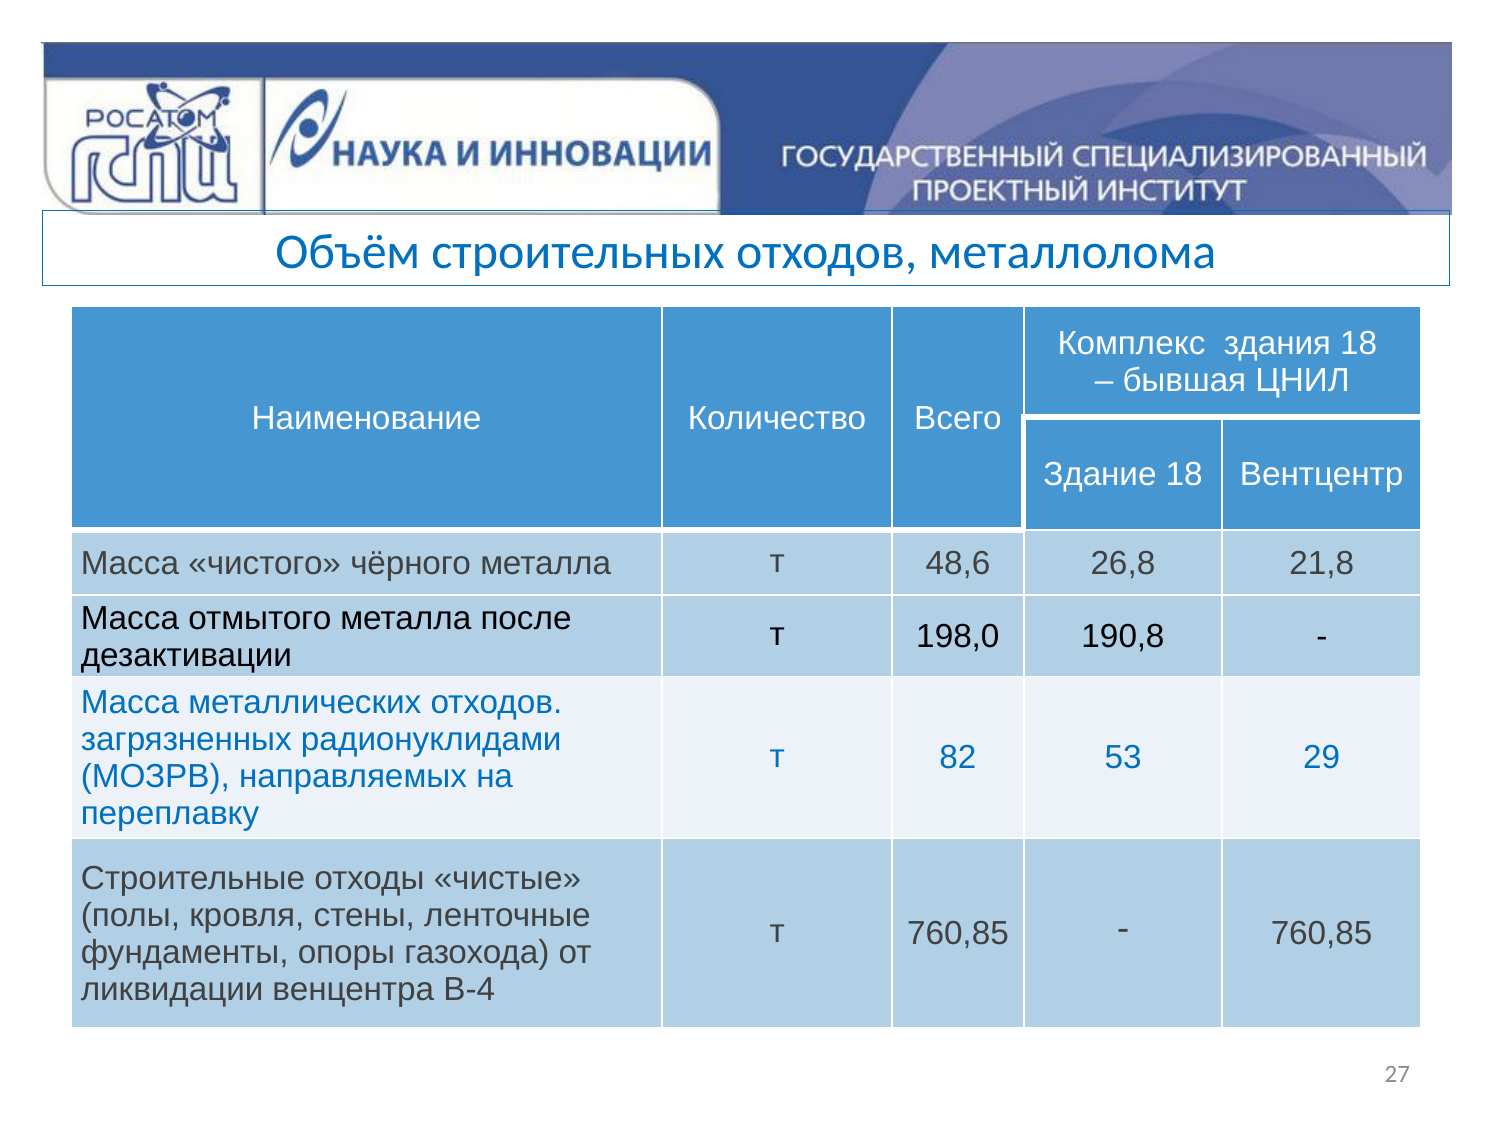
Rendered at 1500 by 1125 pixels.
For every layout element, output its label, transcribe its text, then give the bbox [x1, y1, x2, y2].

table_cell Строительные отходы «чистые» (полы, кровля, стены, ленточные фундаменты, опоры газохода) от ликвидации венцентра В-4 [72, 839, 661, 1027]
table_cell т [663, 533, 891, 594]
table_cell 21,8 [1223, 531, 1420, 594]
table_cell 29 [1223, 677, 1420, 837]
table_header Наименование [72, 307, 661, 527]
table_cell - [1223, 596, 1420, 676]
table_cell 190,8 [1025, 596, 1221, 676]
table_cell 53 [1025, 677, 1221, 837]
table_cell 198,0 [893, 596, 1023, 676]
table_cell 760,85 [893, 839, 1023, 1027]
table_cell т [663, 596, 891, 676]
table_cell т [663, 677, 891, 837]
table_cell 760,85 [1223, 839, 1420, 1027]
table_cell Вентцентр [1223, 420, 1420, 529]
table_cell Здание 18 [1026, 420, 1221, 529]
table_cell 82 [893, 677, 1023, 837]
table_cell Масса «чистого» чёрного металла [72, 533, 661, 594]
slide_number 27 [1074, 1042, 1425, 1103]
table_cell Масса металлических отходов. загрязненных радионуклидами (МОЗРВ), направляемых на переплавку [72, 677, 661, 837]
table_cell 48,6 [893, 533, 1023, 594]
table_cell т [663, 839, 891, 1027]
table_cell Масса отмытого металла после дезактивации [72, 596, 661, 676]
table_header Количество [663, 307, 891, 527]
text_box Объём строительных отходов, металлолома [42, 210, 1450, 286]
table_cell 26,8 [1025, 531, 1221, 594]
picture [41, 42, 1452, 215]
table_cell  [1025, 839, 1221, 1027]
table_header Всего [893, 307, 1023, 527]
table_header Комплекс здания 18 – бывшая ЦНИЛ [1025, 307, 1420, 414]
